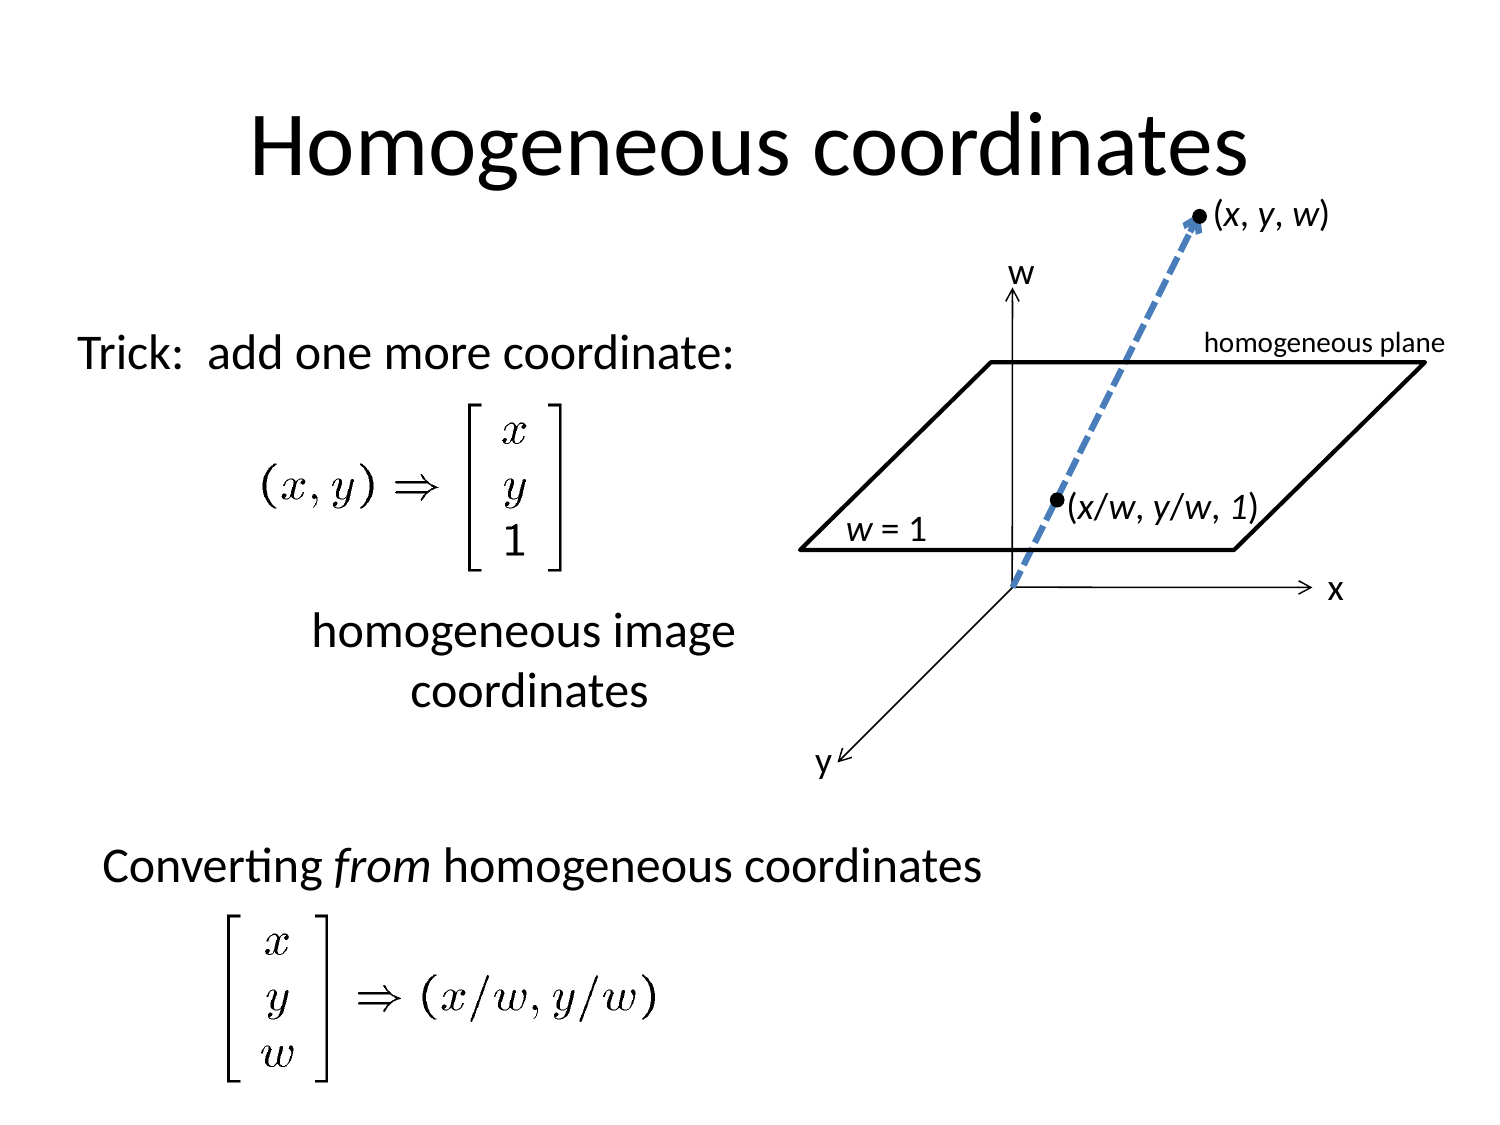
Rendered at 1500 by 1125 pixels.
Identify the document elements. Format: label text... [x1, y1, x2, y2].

picture [224, 912, 656, 1083]
title Homogeneous coordinates [75, 45, 1425, 233]
text_box [1190, 207, 1197, 226]
text_box homogeneous image coordinates [296, 590, 763, 726]
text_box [918, 305, 1294, 360]
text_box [799, 239, 1360, 361]
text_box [799, 564, 1360, 790]
text_box Trick: add one more coordinate: [62, 312, 794, 425]
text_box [799, 361, 1426, 558]
picture [260, 401, 564, 572]
text_box (x, y, w) [1197, 181, 1346, 237]
text_box Converting from homogeneous coordinates [87, 824, 1213, 913]
text_box homogeneous plane [1364, 316, 1461, 366]
